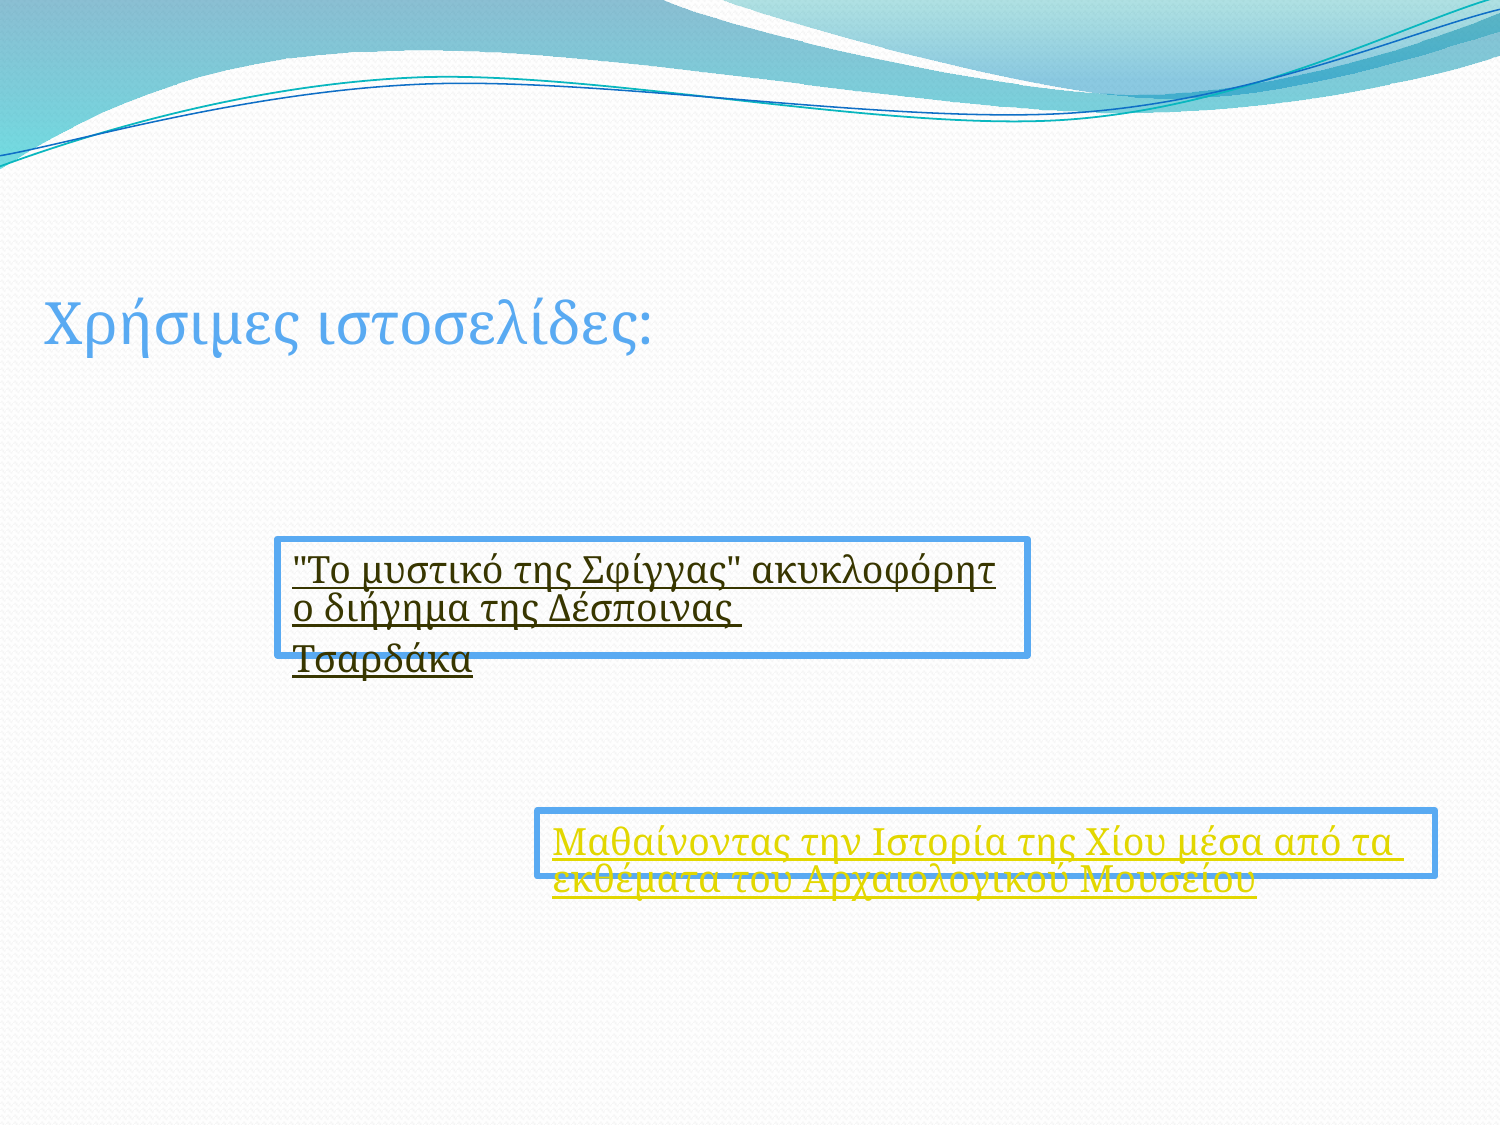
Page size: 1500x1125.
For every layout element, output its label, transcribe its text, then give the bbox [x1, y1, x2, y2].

text_box Μαθαίνοντας την Ιστορία της Χίου μέσα από τα εκθέματα του Αρχαιολογικού Μουσείου [537, 810, 1436, 877]
text_box "Το μυστικό της Σφίγγας" ακυκλοφόρητο διήγημα της Δέσποινας Τσαρδάκα [277, 538, 1028, 656]
text_box Χρήσιμες ιστοσελίδες: [29, 278, 951, 434]
